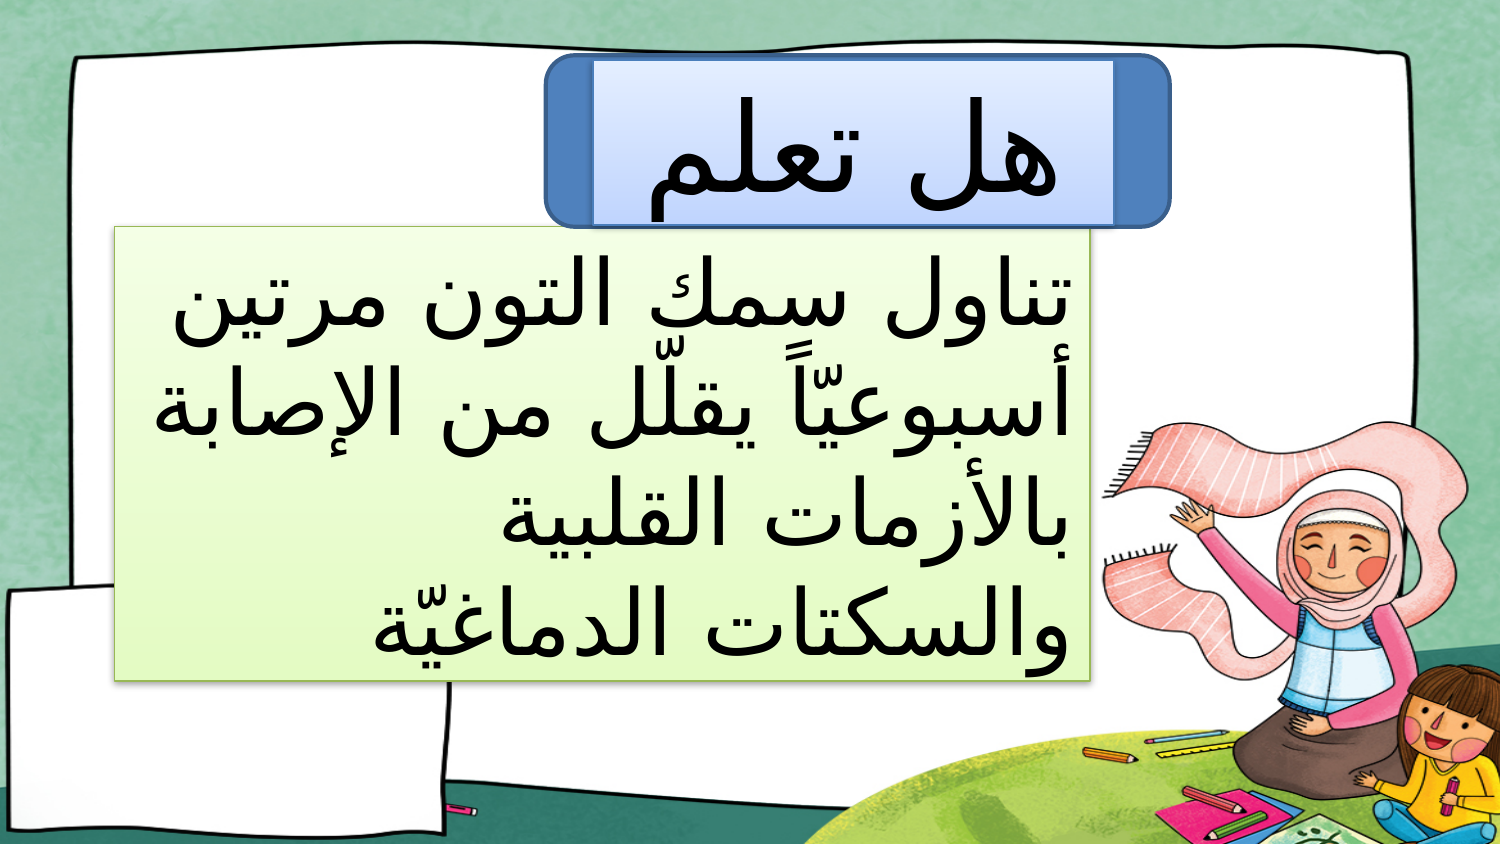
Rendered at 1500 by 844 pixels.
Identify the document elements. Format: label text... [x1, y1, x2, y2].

text_box هل تعلم [592, 59, 1115, 226]
picture [0, 0, 1500, 844]
text_box تناول سمك التون مرتين أسبوعيّاً يقلّل من الإصابة بالأزمات القلبية والسكتات الدماغيّة [114, 226, 1091, 682]
text_box [543, 53, 1172, 229]
